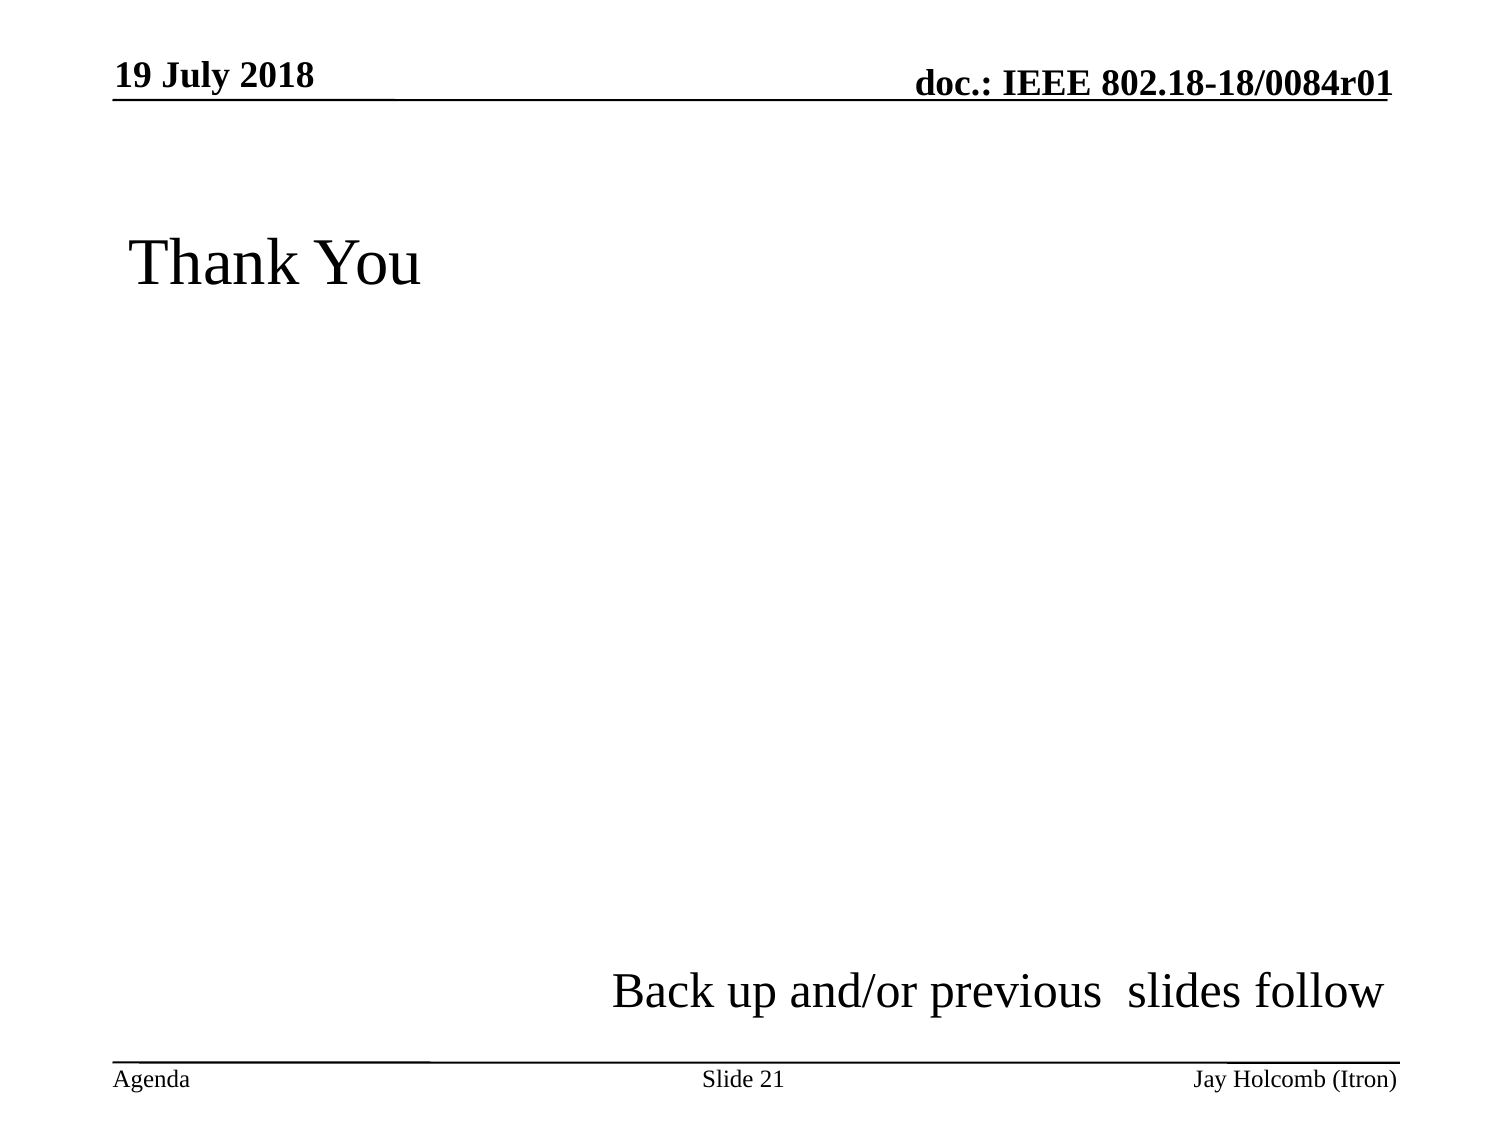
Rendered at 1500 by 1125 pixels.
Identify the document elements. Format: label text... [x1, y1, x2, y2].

text_box Back up and/or previous slides follow [574, 949, 1400, 1025]
footer Jay Holcomb (Itron) [874, 1061, 1398, 1093]
text_box Thank You [114, 210, 777, 305]
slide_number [114, 49, 478, 95]
slide_number Slide 21 [687, 1061, 800, 1123]
